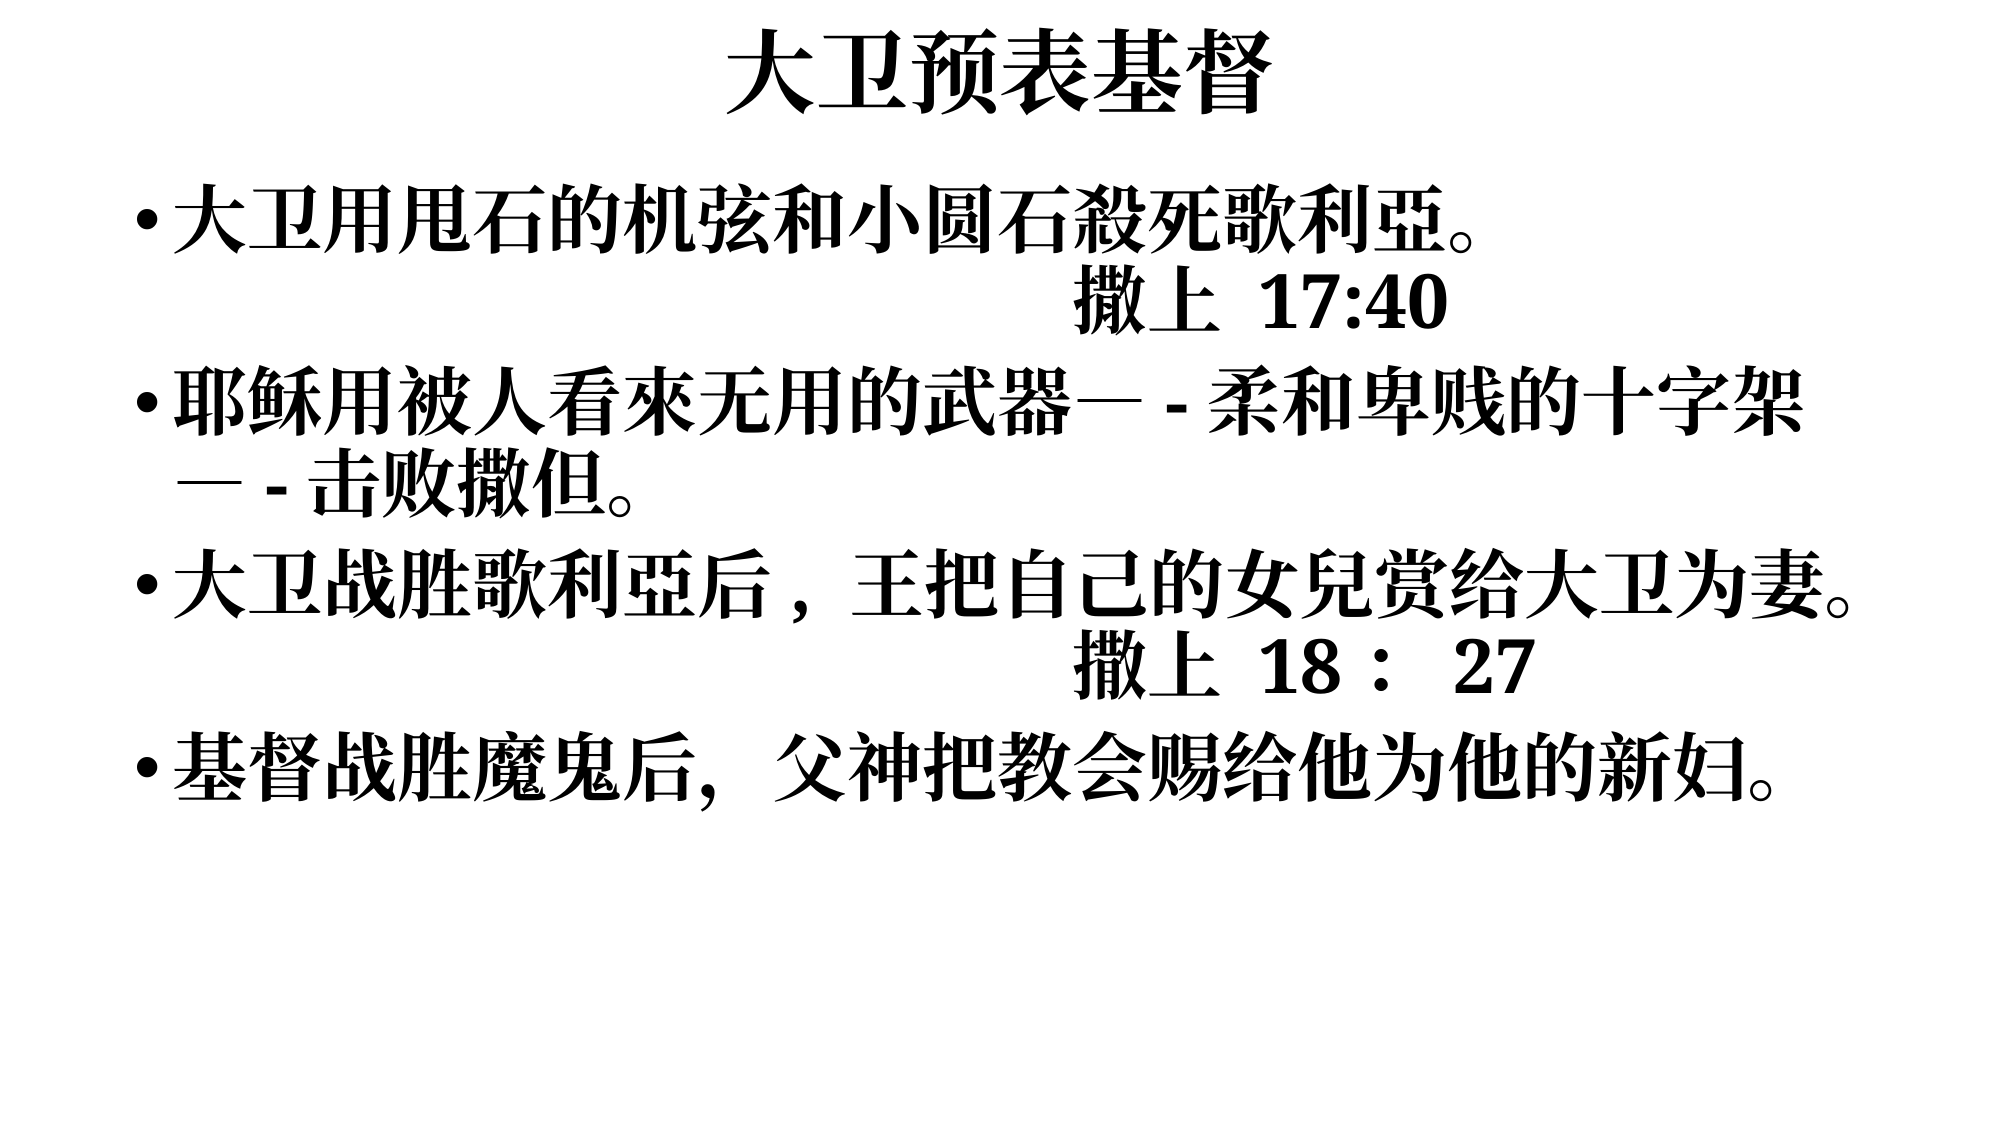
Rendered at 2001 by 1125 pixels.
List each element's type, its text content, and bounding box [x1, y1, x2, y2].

title 大卫预表基督 [353, 0, 1647, 154]
list 大卫用甩石的机弦和小圆石殺死歌利亞。 撒上 17:40 耶稣用被人看來无用的武器—-柔和卑贱的十字架—-击败撒但。 大卫战胜歌利亞后, 王把自己的女兒赏给大卫为妻。 撒上 18：27 基督战胜魔鬼后，父神把教会赐给他为他的新妇。 [119, 174, 1868, 1014]
